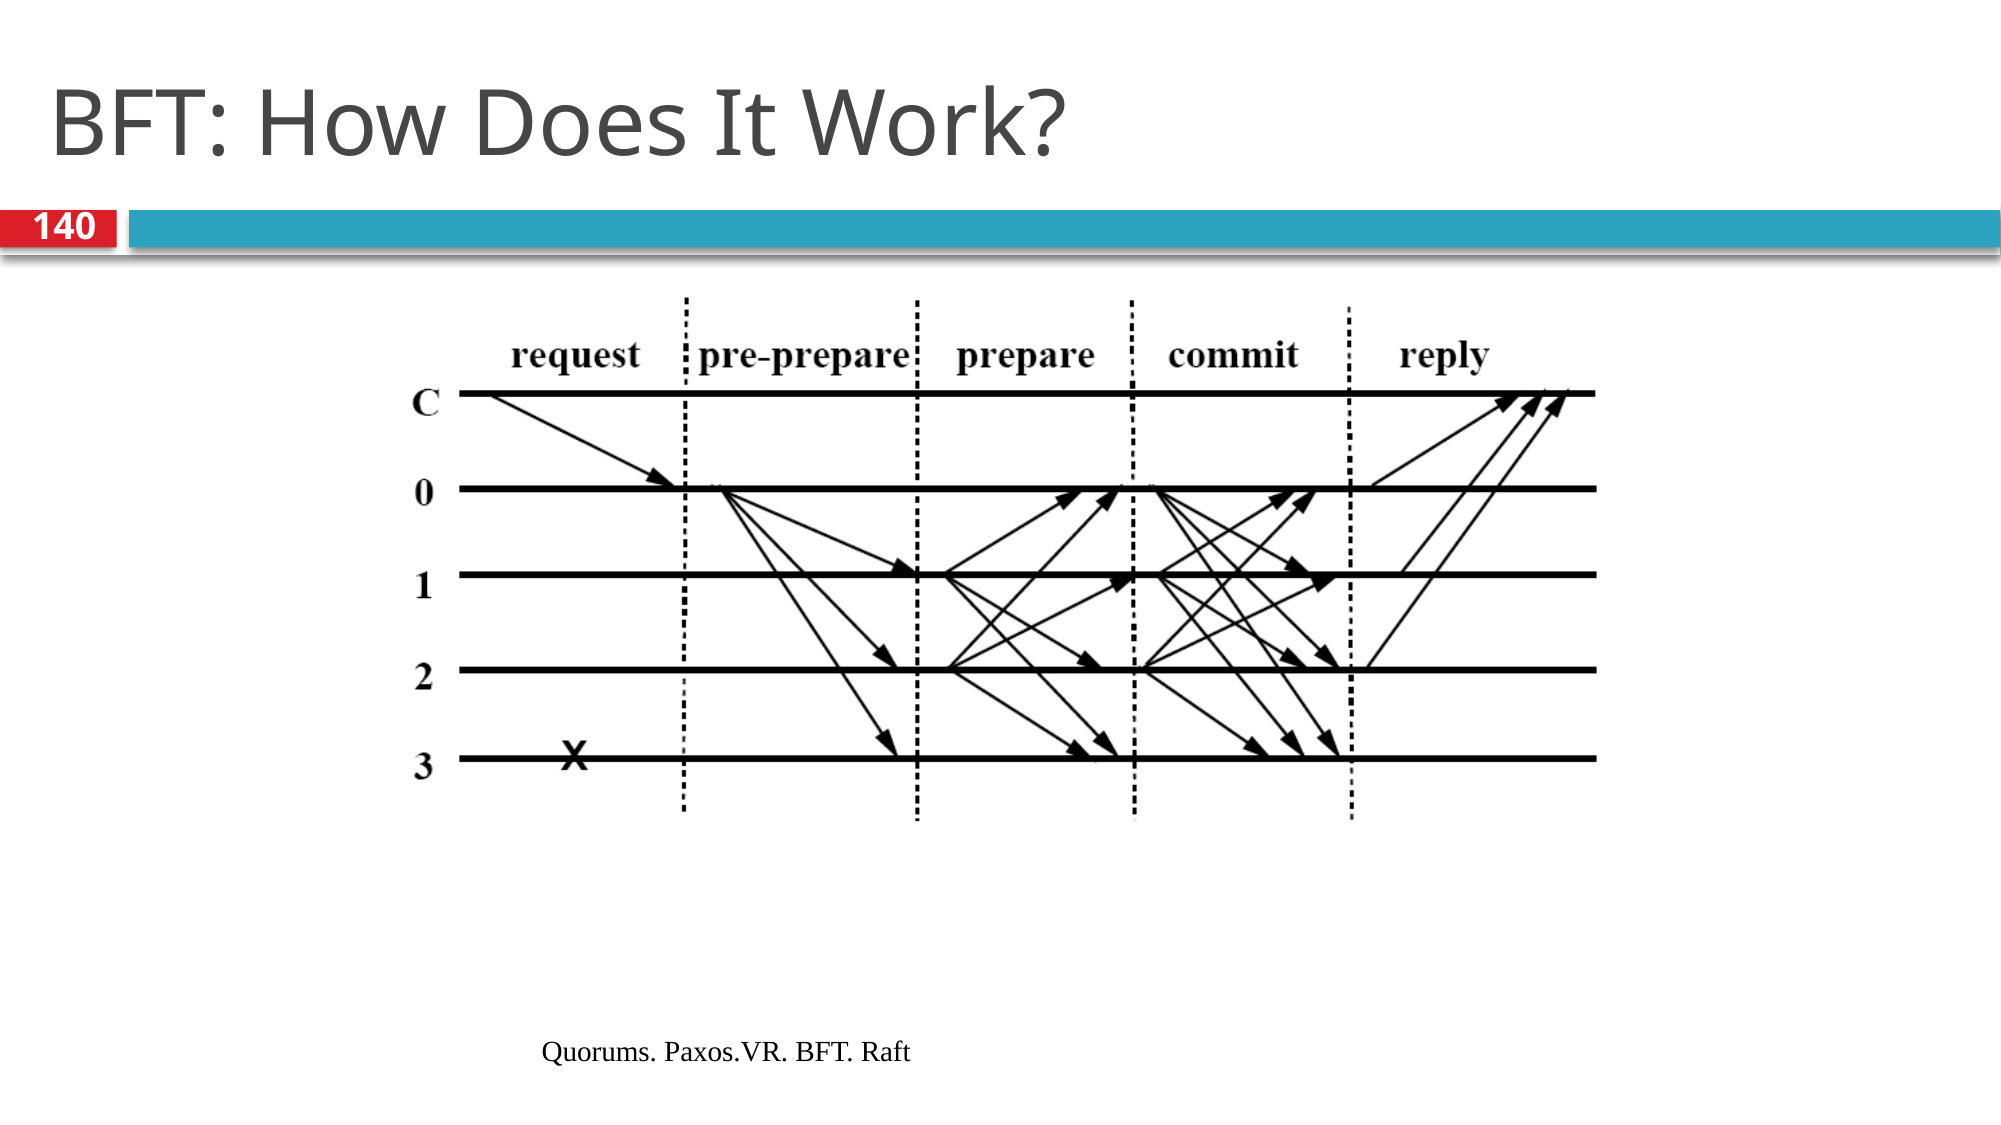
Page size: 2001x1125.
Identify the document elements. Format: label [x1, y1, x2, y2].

picture [374, 287, 1634, 841]
slide_number [0, 206, 130, 250]
footer [133, 1024, 1319, 1085]
title [33, 37, 1967, 200]
